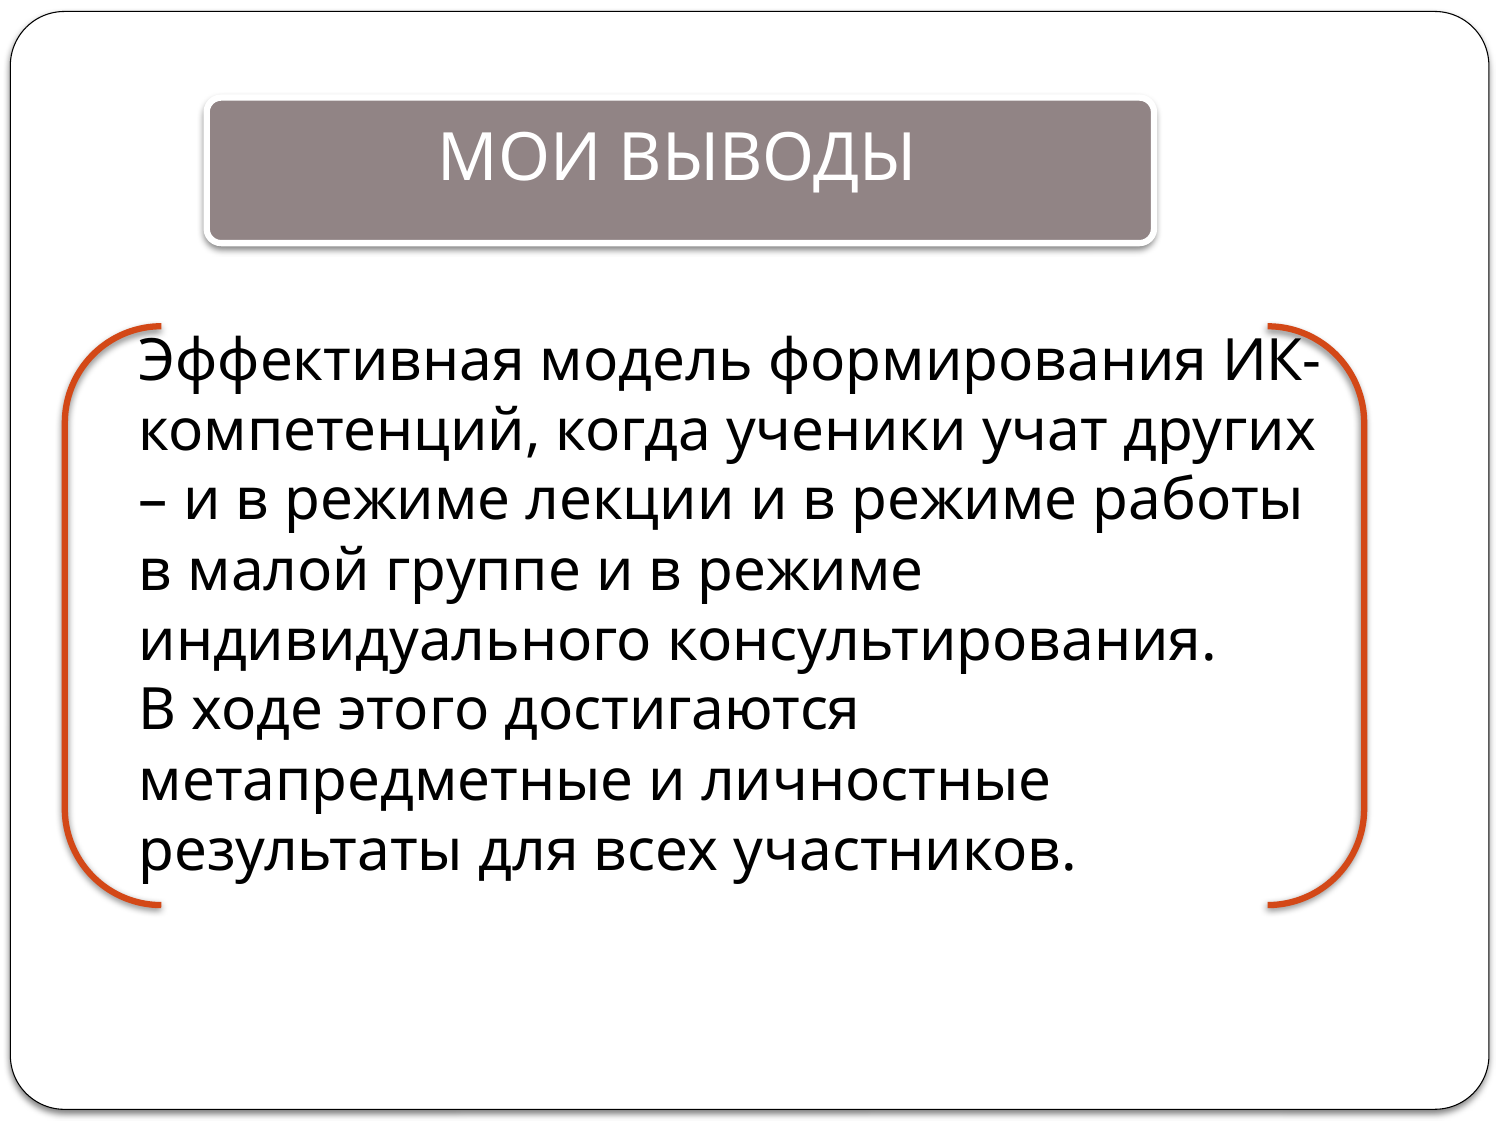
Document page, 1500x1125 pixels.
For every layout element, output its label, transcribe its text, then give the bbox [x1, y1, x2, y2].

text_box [206, 89, 1155, 244]
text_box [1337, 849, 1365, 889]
text_box [61, 323, 1368, 909]
text_box Эффективная модель формирования ИК-компетенций, когда ученики учат других – и в режиме лекции и в режиме работы в малой группе и в режиме индивидуального консультирования. В ходе этого достигаются метапредметные и личностные результаты для всех участников. [123, 314, 1365, 389]
